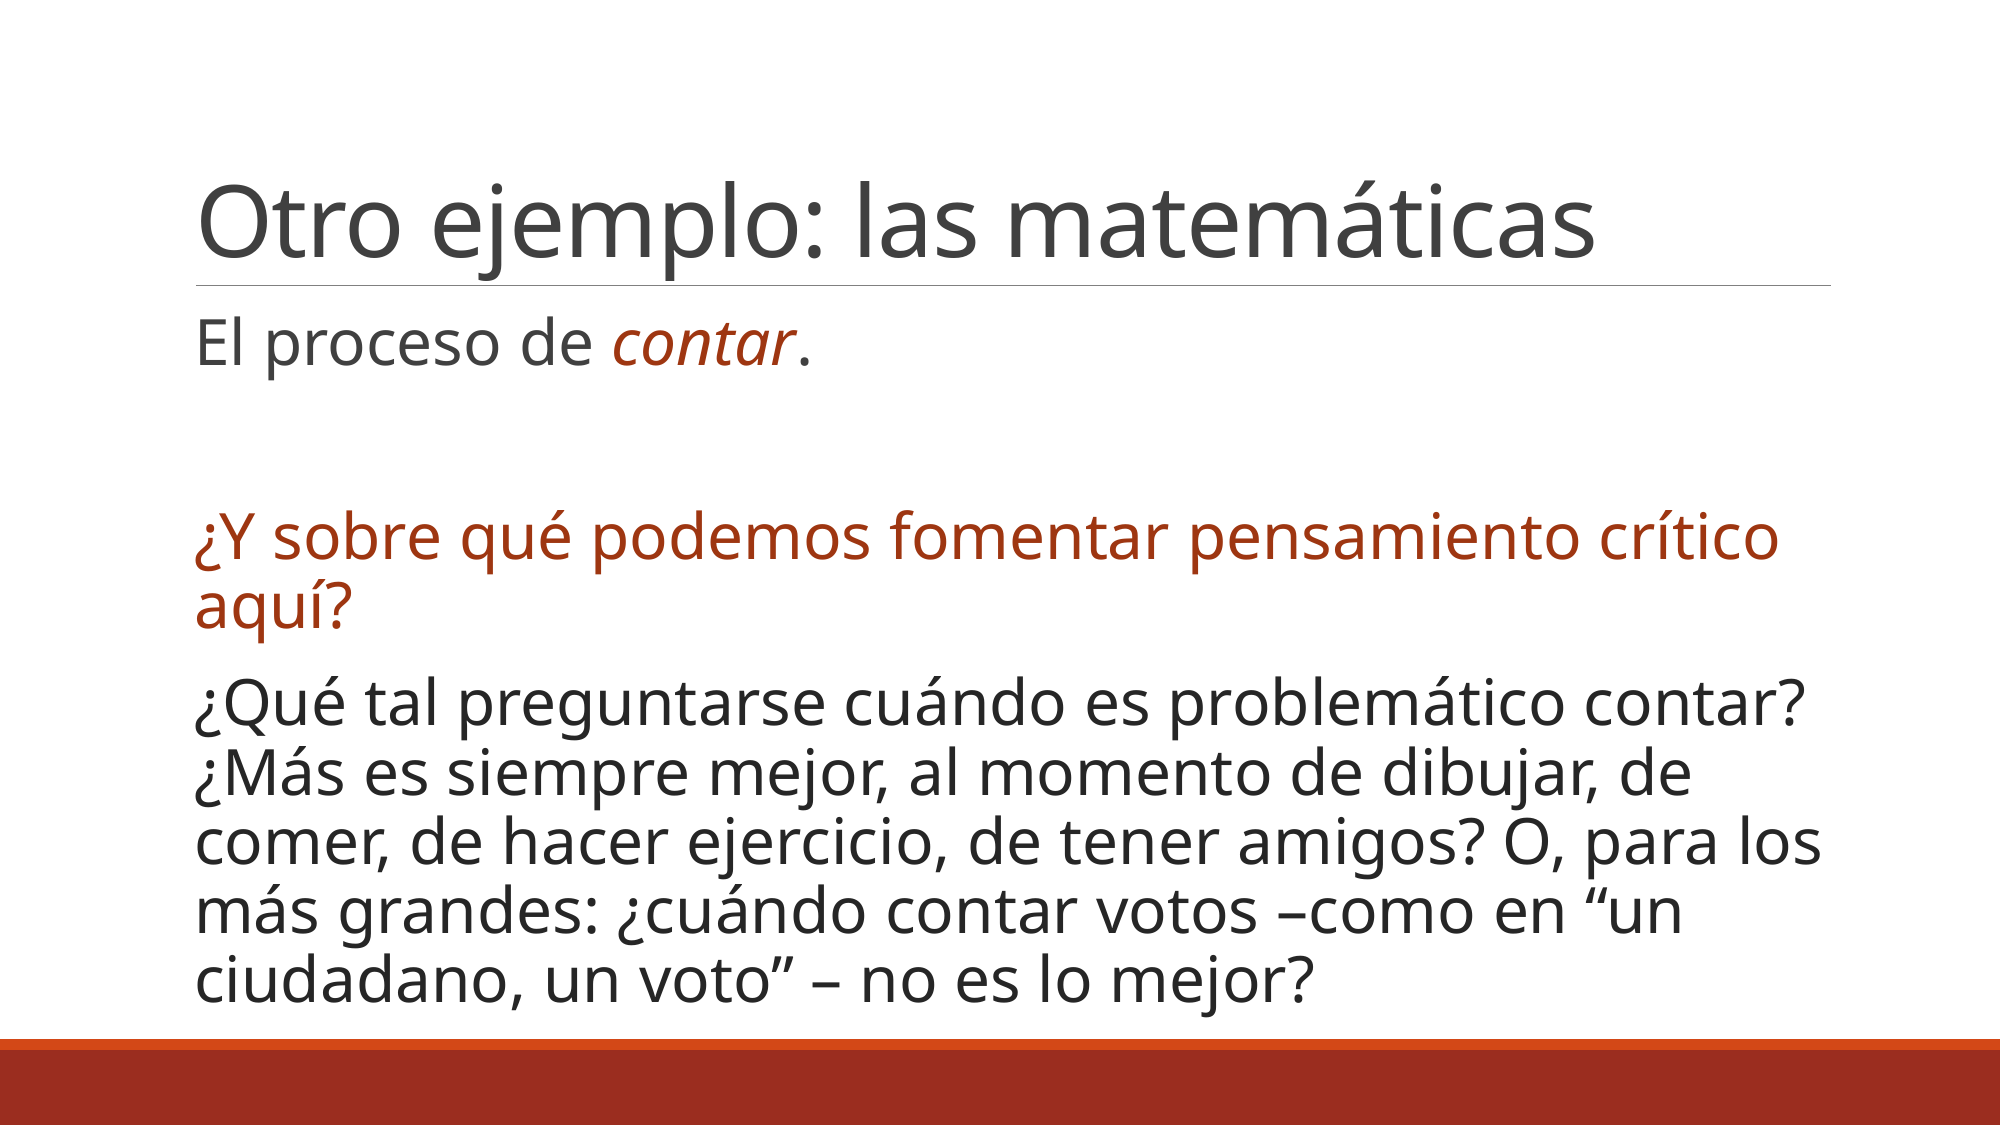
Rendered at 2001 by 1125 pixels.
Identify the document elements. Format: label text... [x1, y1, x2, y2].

title Otro ejemplo: las matemáticas [180, 47, 1830, 285]
list El proceso de contar. ¿Y sobre qué podemos fomentar pensamiento crítico aquí? ¿Qué tal preguntarse cuándo es problemático contar? ¿Más es siempre mejor, al momento de dibujar, de comer, de hacer ejercicio, de tener amigos? O, para los más grandes: ¿cuándo contar votos –como en “un ciudadano, un voto” – no es lo mejor? [180, 302, 1830, 1034]
